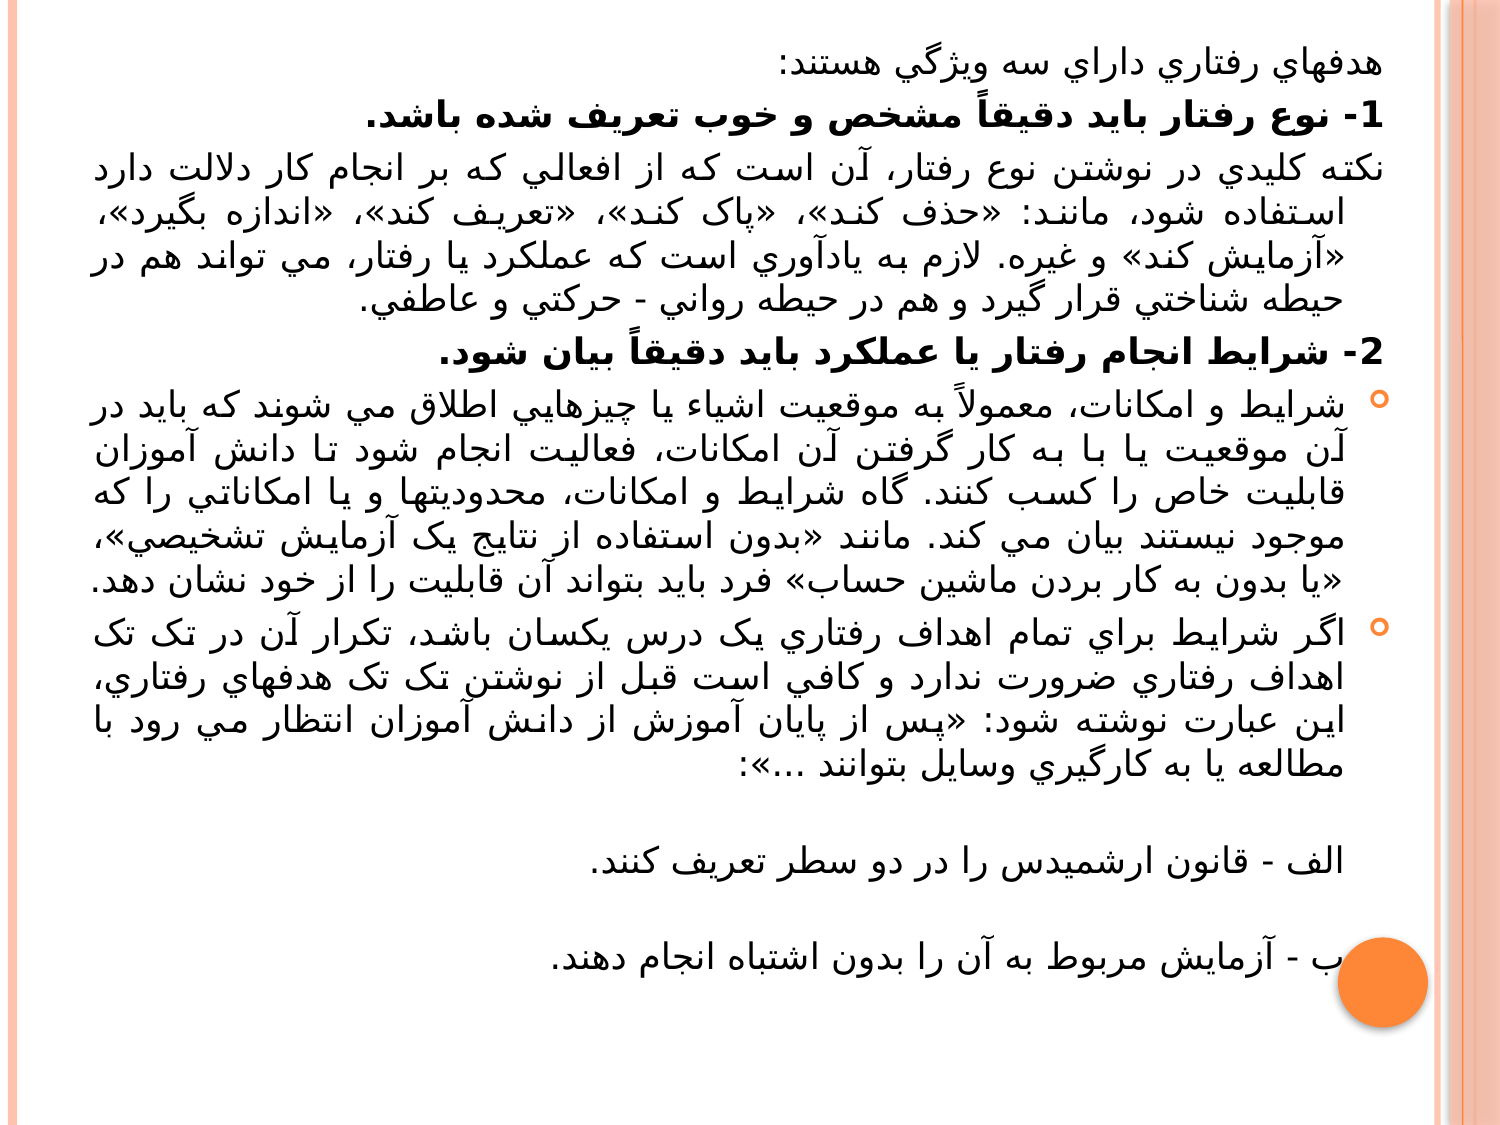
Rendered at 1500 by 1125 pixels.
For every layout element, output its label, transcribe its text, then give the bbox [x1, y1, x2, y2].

list هدفهاي رفتاري داراي سه ويژگي هستند: 1- نوع رفتار بايد دقيقاً مشخص و خوب تعريف شده باشد. نکته کليدي در نوشتن نوع رفتار، آن است که از افعالي که بر انجام کار دلالت دارد استفاده شود، مانند: «حذف کند»، «پاک کند»، «تعريف کند»، «اندازه بگيرد»، «آزمايش کند» و غيره. لازم به يادآوري است که عملکرد يا رفتار، مي تواند هم در حيطه شناختي قرار گيرد و هم در حيطه رواني - حرکتي و عاطفي. 2- شرايط انجام رفتار يا عملکرد بايد دقيقاً بيان شود. شرايط و امکانات، معمولاً به موقعيت اشياء يا چيزهايي اطلاق مي شوند که بايد در آن موقعيت يا با به کار گرفتن آن امکانات، فعاليت انجام شود تا دانش آموزان قابليت خاص را کسب کنند. گاه شرايط و امکانات، محدوديتها و يا امکاناتي را که موجود نيستند بيان مي کند. مانند «بدون استفاده از نتايج يک آزمايش تشخيصي»، «يا بدون به کار بردن ماشين حساب» فرد بايد بتواند آن قابليت را از خود نشان دهد. اگر شرايط براي تمام اهداف رفتاري يک درس يکسان باشد، تکرار آن در تک تک اهداف رفتاري ضرورت ندارد و کافي است قبل از نوشتن تک تک هدفهاي رفتاري، اين عبارت نوشته شود: «پس از پايان آموزش از دانش آموزان انتظار مي رود با مطالعه يا به کارگيري وسايل بتوانند ...»: الف - قانون ارشميدس را در دو سطر تعريف کنند. ب - آزمايش مربوط به آن را بدون اشتباه انجام دهند. [75, 30, 1400, 1106]
